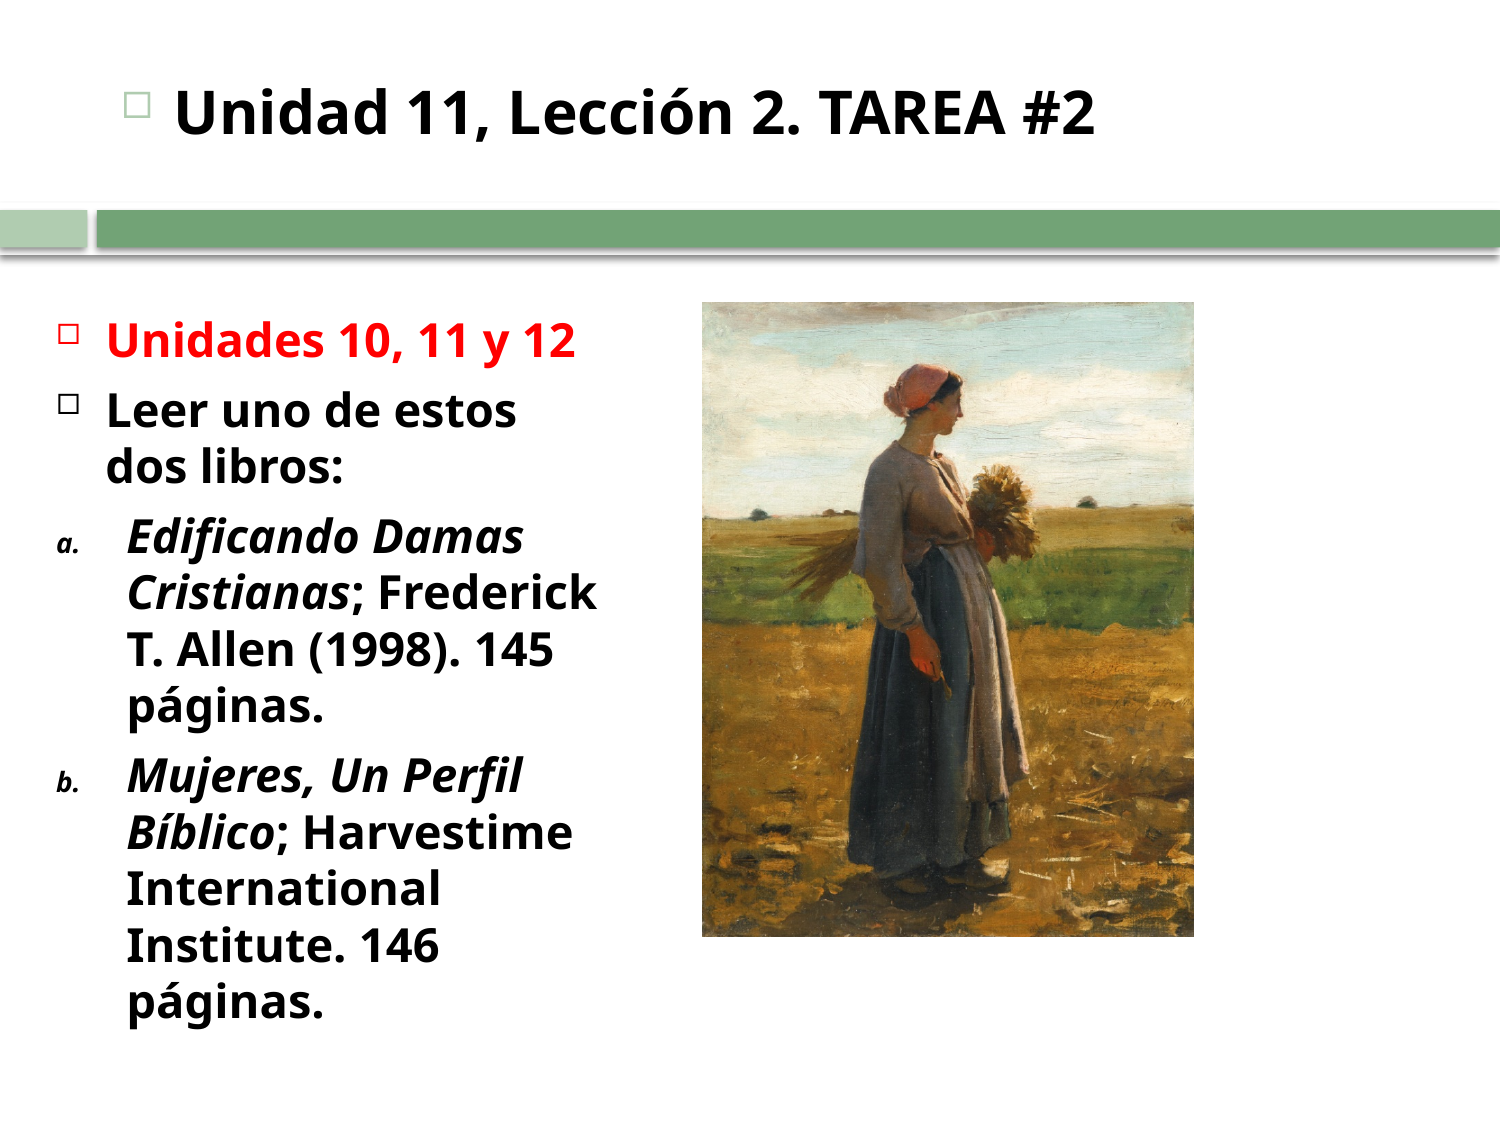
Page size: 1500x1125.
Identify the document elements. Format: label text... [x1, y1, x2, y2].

picture [702, 302, 1194, 938]
text_box Unidades 10, 11 y 12 Leer uno de estos dos libros: Edificando Damas Cristianas; Frederick T. Allen (1998). 145 páginas. Mujeres, Un Perfil Bíblico; Harvestime International Institute. 146 páginas. [41, 302, 621, 1047]
list Unidad 11, Lección 2. TAREA #2 [106, 66, 1500, 804]
